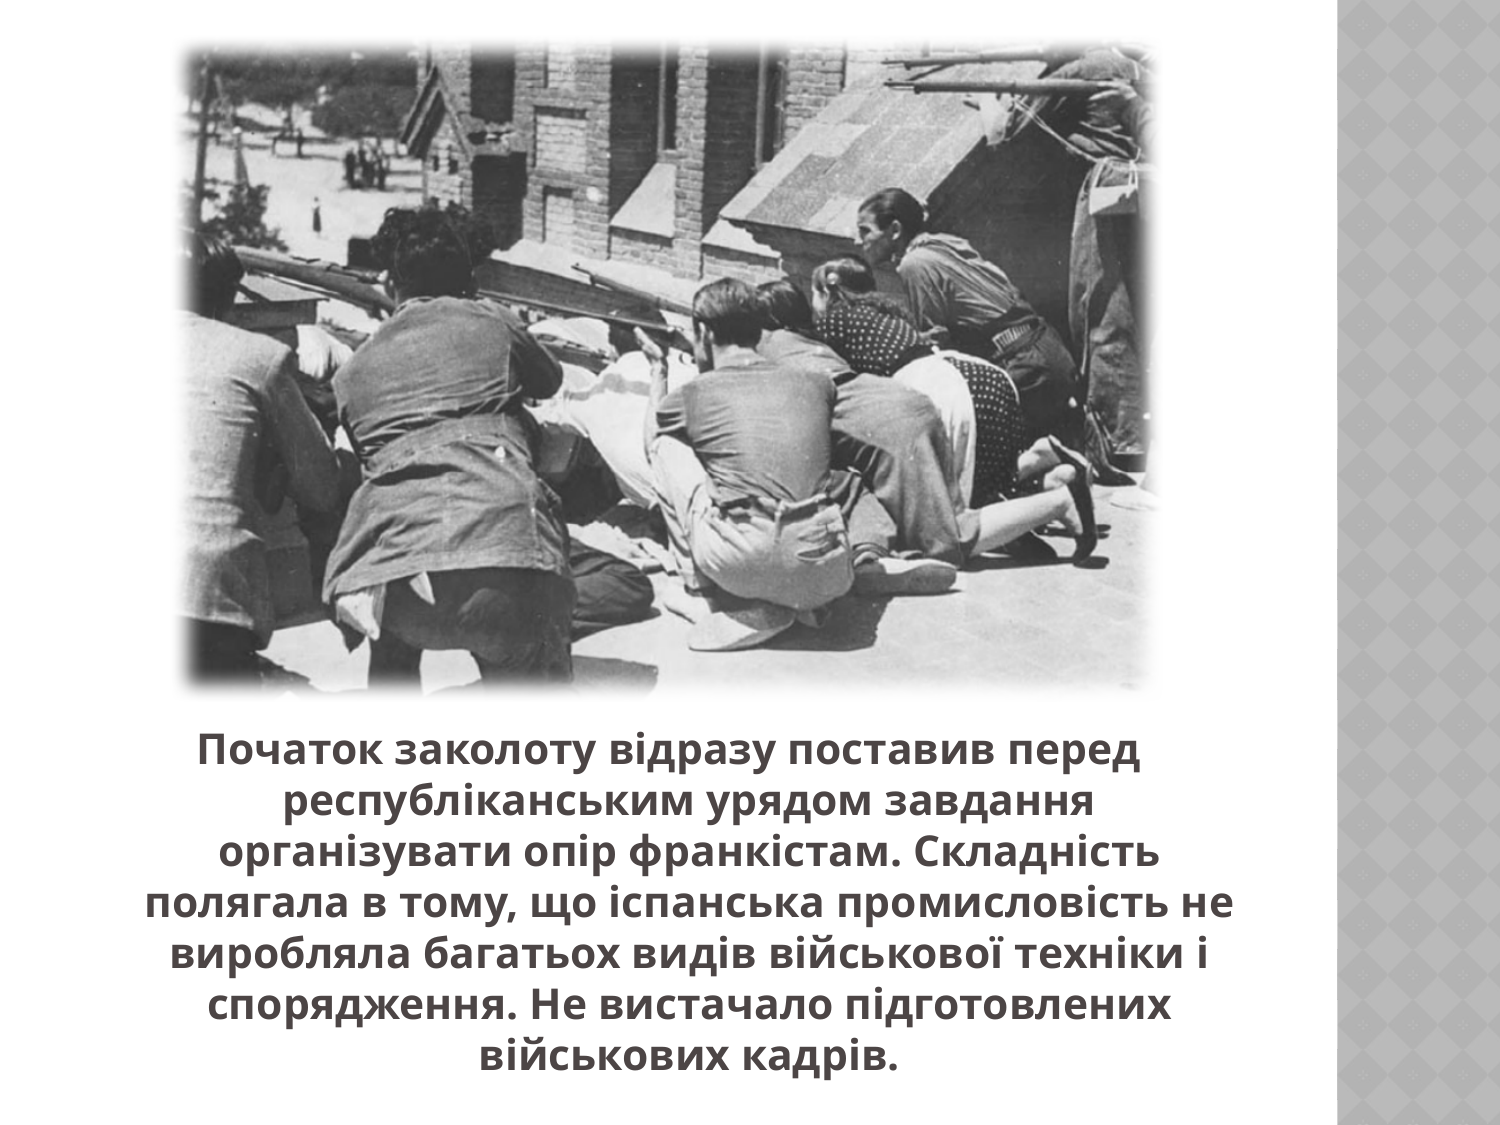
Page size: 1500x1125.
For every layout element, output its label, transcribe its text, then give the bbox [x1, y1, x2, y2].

list Початок заколоту відразу поставив перед республіканським урядом завдання організувати опір франкістам. Складність полягала в тому, що іспанська промисловість не виробляла багатьох видів військової техніки і спорядження. Не вистачало підготовлених військових кадрів. [75, 714, 1263, 1090]
picture [169, 34, 1165, 704]
